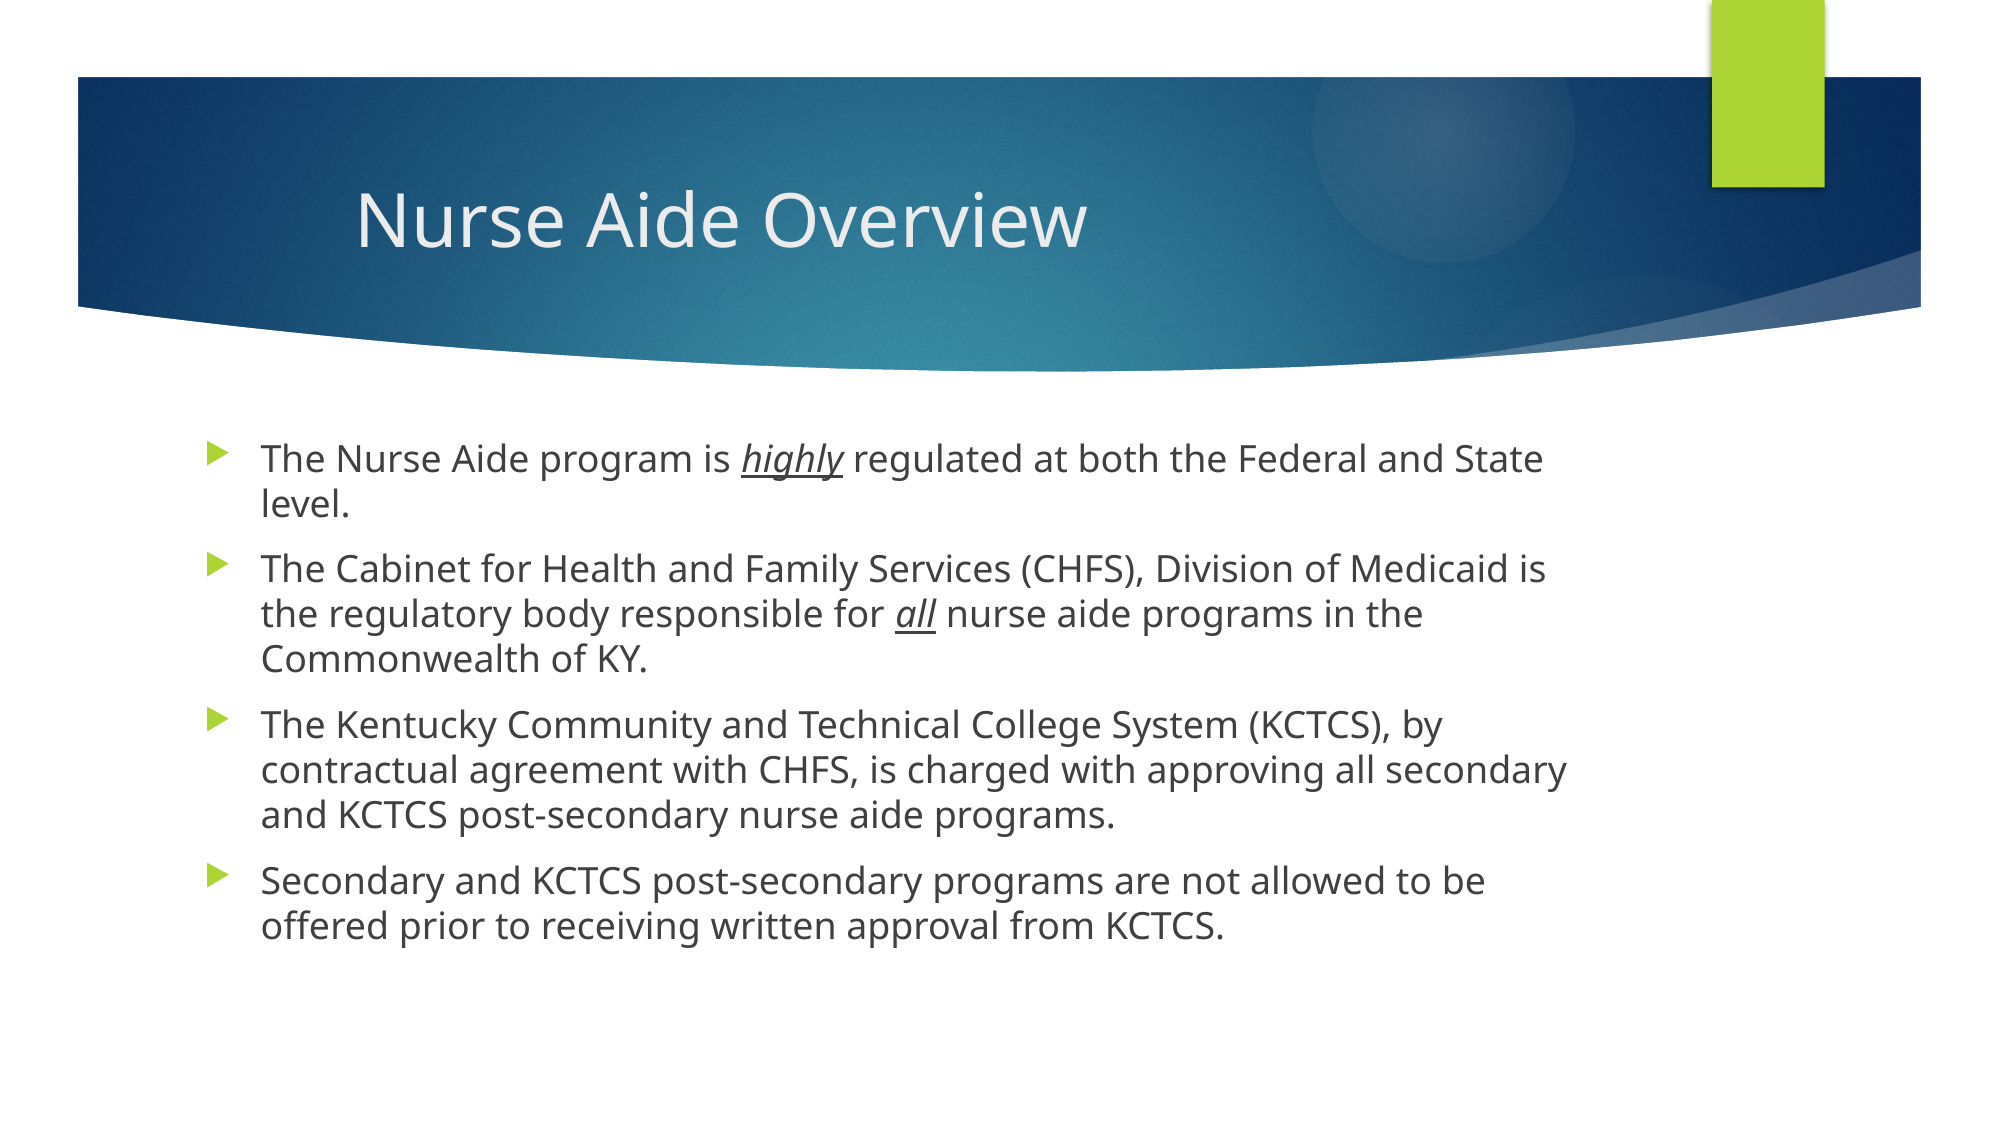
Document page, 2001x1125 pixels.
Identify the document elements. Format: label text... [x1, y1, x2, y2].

list The Nurse Aide program is highly regulated at both the Federal and State level. The Cabinet for Health and Family Services (CHFS), Division of Medicaid is the regulatory body responsible for all nurse aide programs in the Commonwealth of KY. The Kentucky Community and Technical College System (KCTCS), by contractual agreement with CHFS, is charged with approving all secondary and KCTCS post-secondary nurse aide programs. Secondary and KCTCS post-secondary programs are not allowed to be offered prior to receiving written approval from KCTCS. [189, 427, 1627, 988]
title Nurse Aide Overview [189, 159, 1627, 276]
